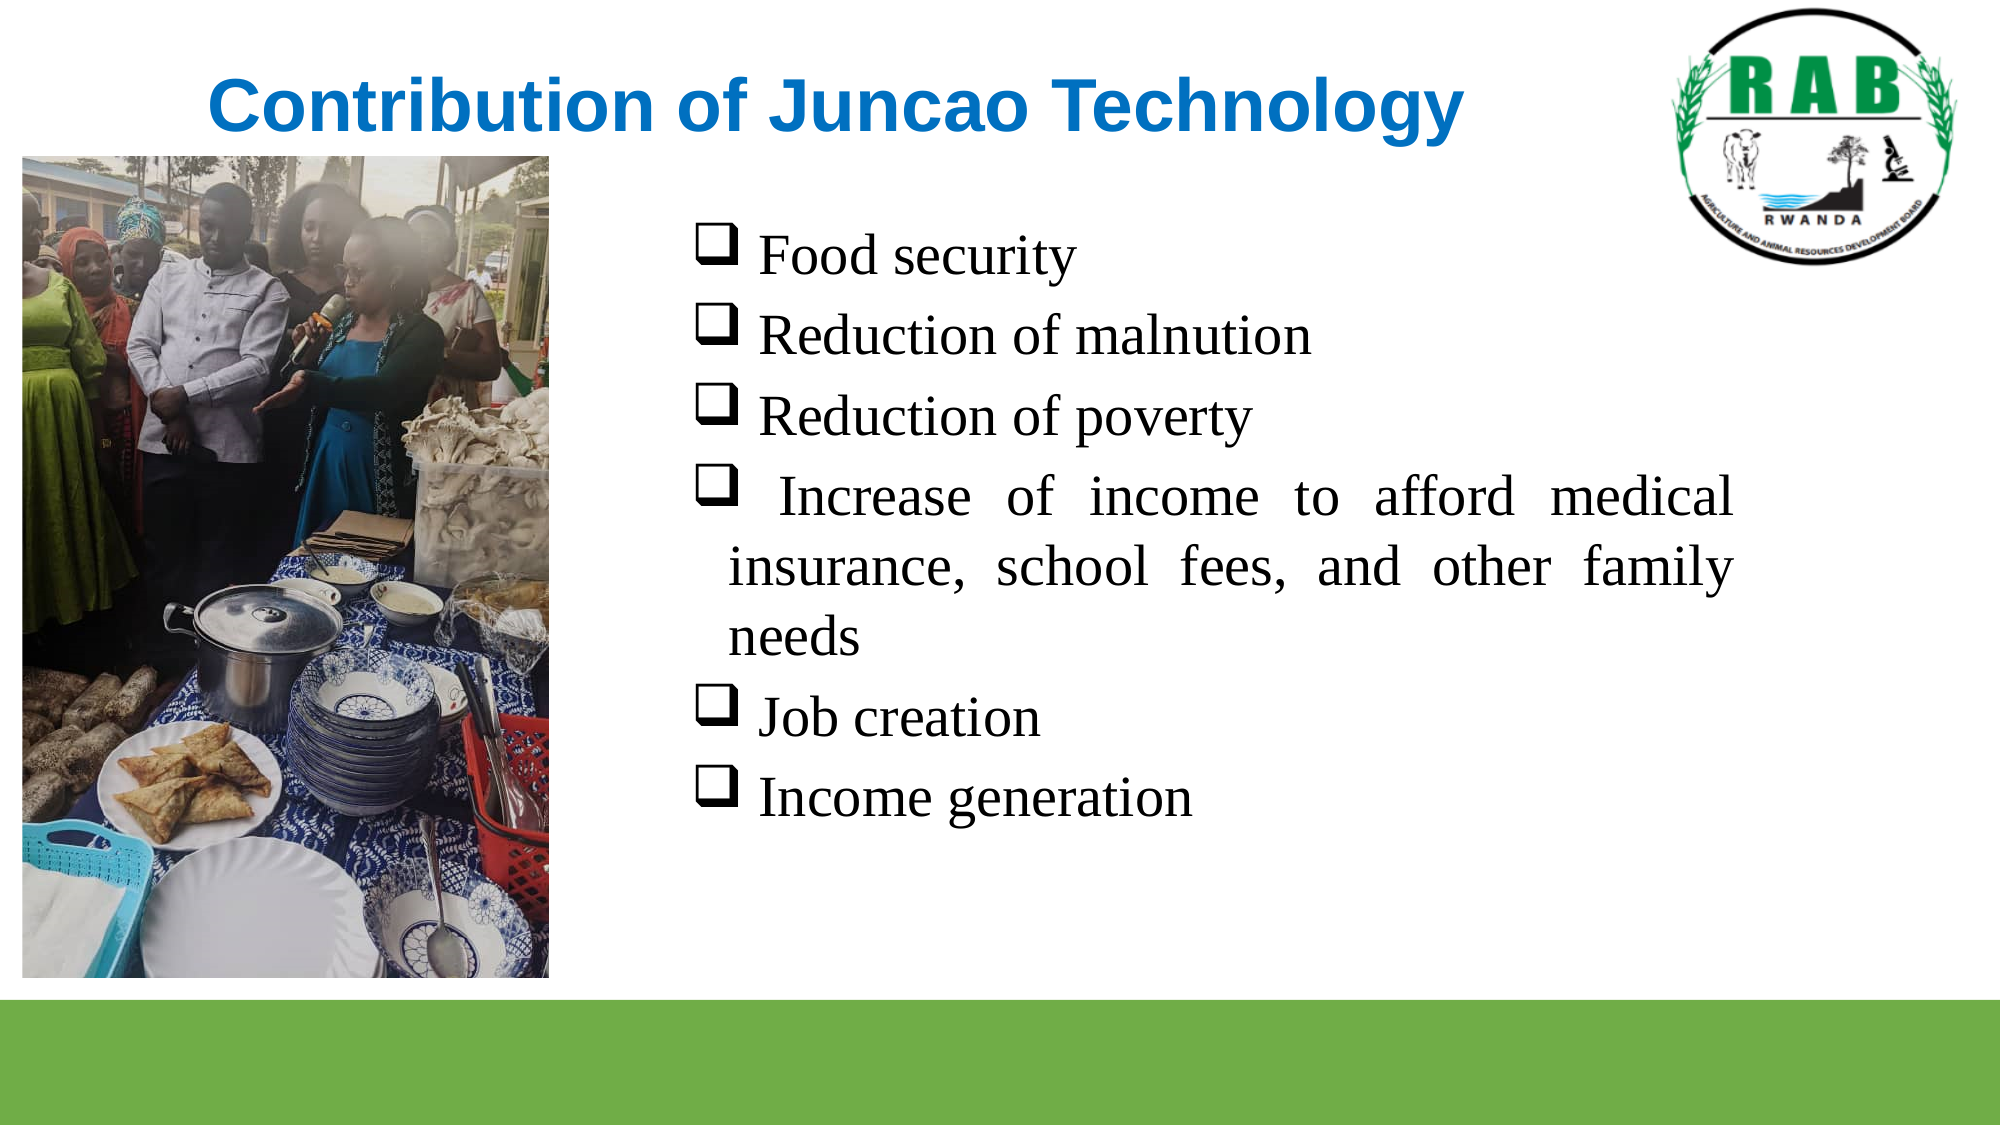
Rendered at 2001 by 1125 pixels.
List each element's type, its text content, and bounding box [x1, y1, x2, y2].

list Food security Reduction of malnution Reduction of poverty Increase of income to afford medical insurance, school fees, and other family needs Job creation Income generation [601, 208, 1750, 883]
title Contribution of Juncao Technology [192, 59, 1594, 155]
picture [22, 156, 549, 978]
text_box [0, 999, 2000, 1125]
picture [1651, 4, 2000, 287]
